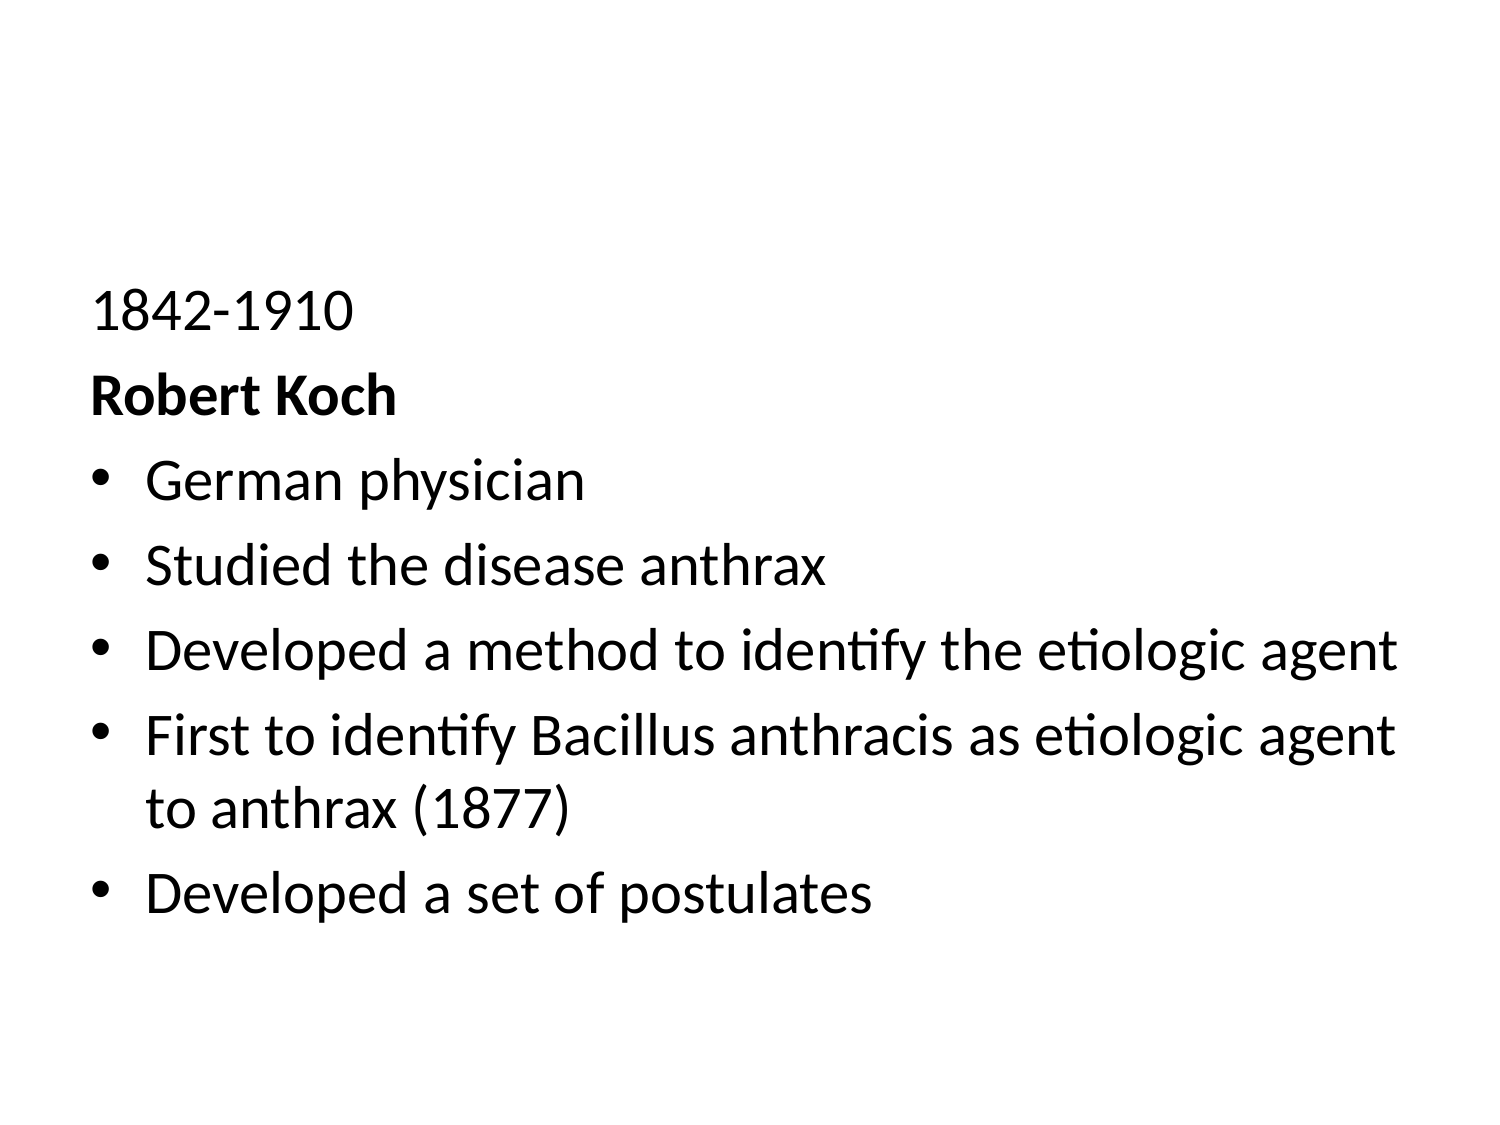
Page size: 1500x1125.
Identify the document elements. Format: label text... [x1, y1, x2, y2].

list 1842-1910 Robert Koch German physician Studied the disease anthrax Developed a method to identify the etiologic agent First to identify Bacillus anthracis as etiologic agent to anthrax (1877) Developed a set of postulates [75, 262, 1425, 1005]
